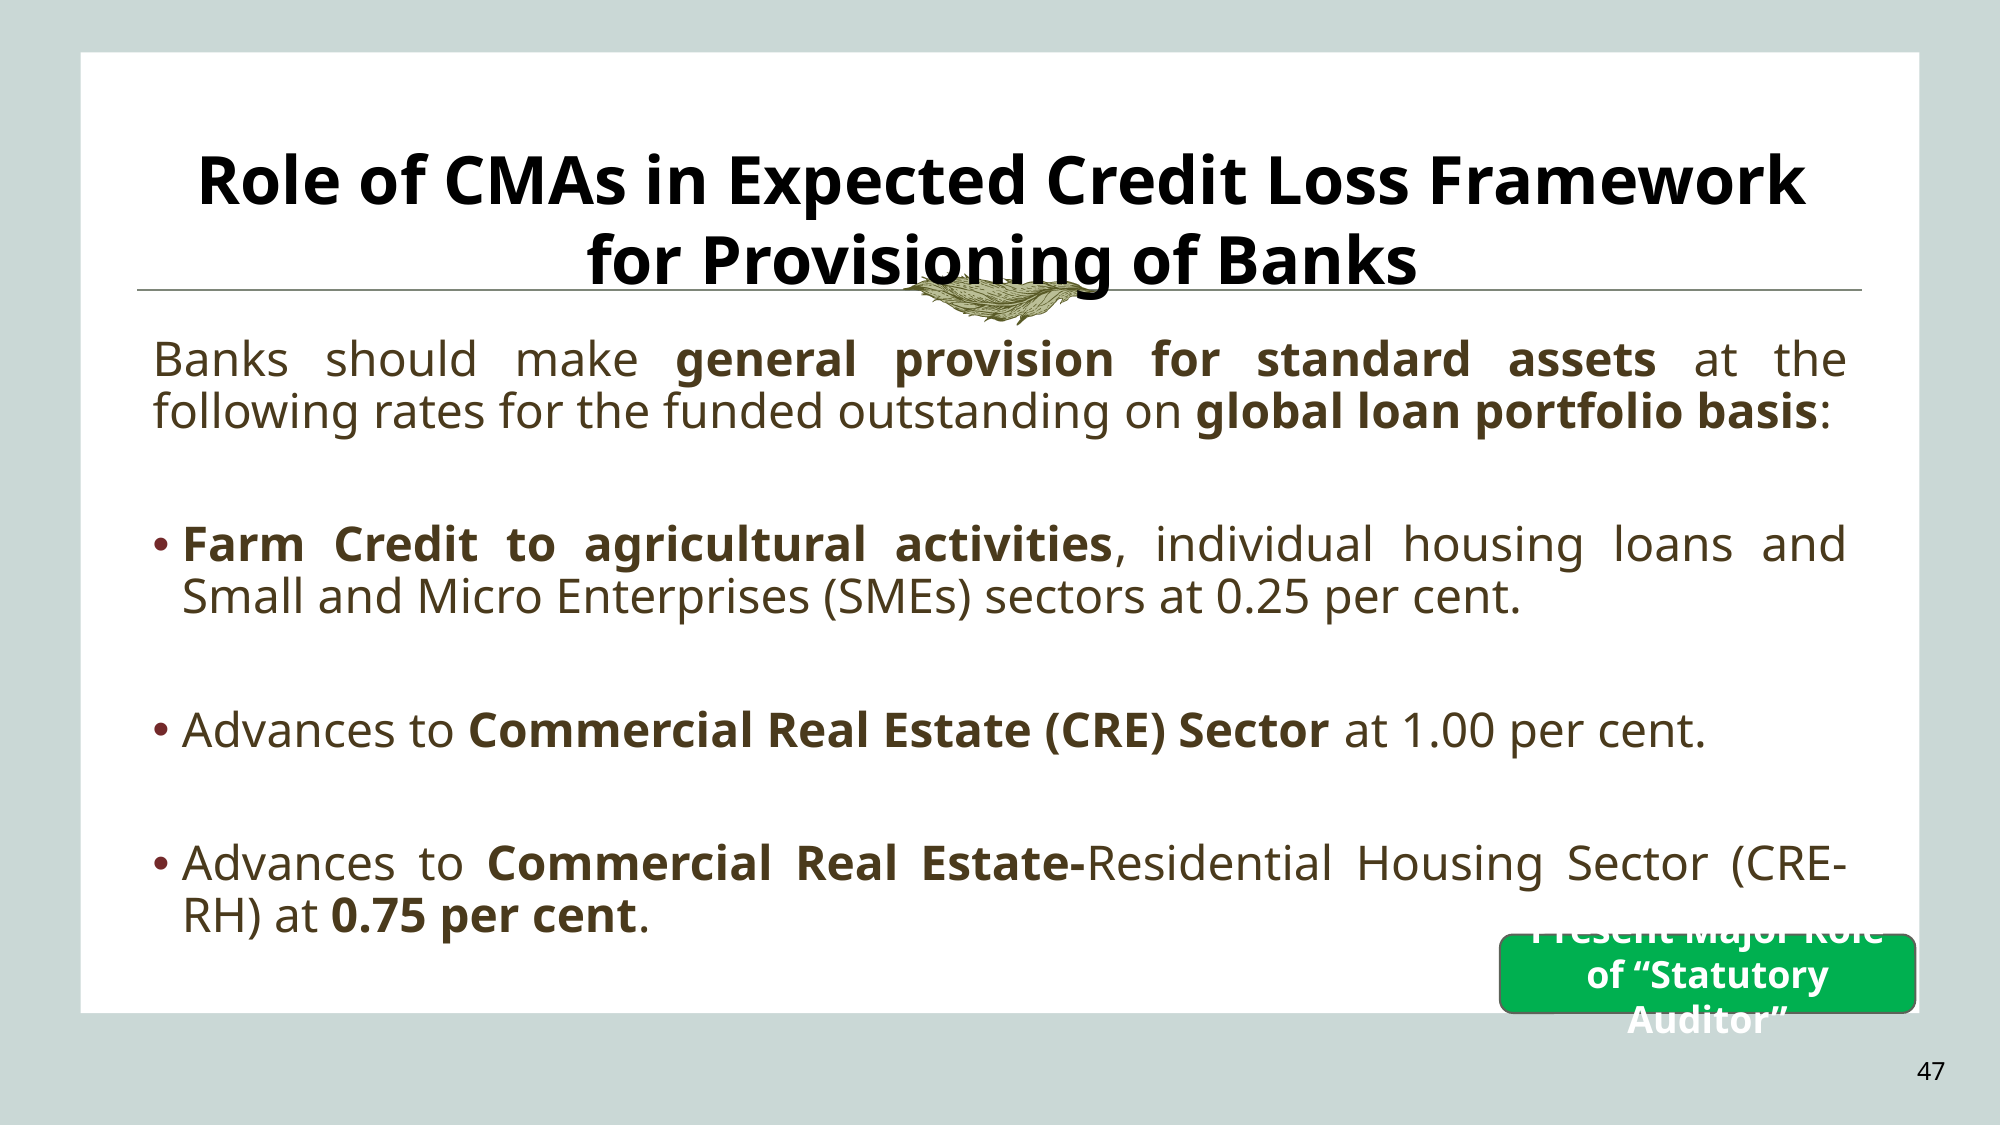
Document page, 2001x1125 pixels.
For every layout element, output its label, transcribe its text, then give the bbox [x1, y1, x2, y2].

text_box Role of CMAs in Expected Credit Loss Framework for Provisioning of Banks [138, 130, 1867, 306]
picture [901, 306, 1100, 326]
list Banks should make general provision for standard assets at the following rates for the funded outstanding on global loan portfolio basis: Farm Credit to agricultural activities, individual housing loans and Small and Micro Enterprises (SMEs) sectors at 0.25 per cent. Advances to Commercial Real Estate (CRE) Sector at 1.00 per cent. Advances to Commercial Real Estate-Residential Housing Sector (CRE-RH) at 0.75 per cent. [137, 327, 1863, 995]
text_box Present Major Role of “Statutory Auditor” [1498, 933, 1917, 1015]
slide_number 47 [1510, 1042, 1961, 1103]
